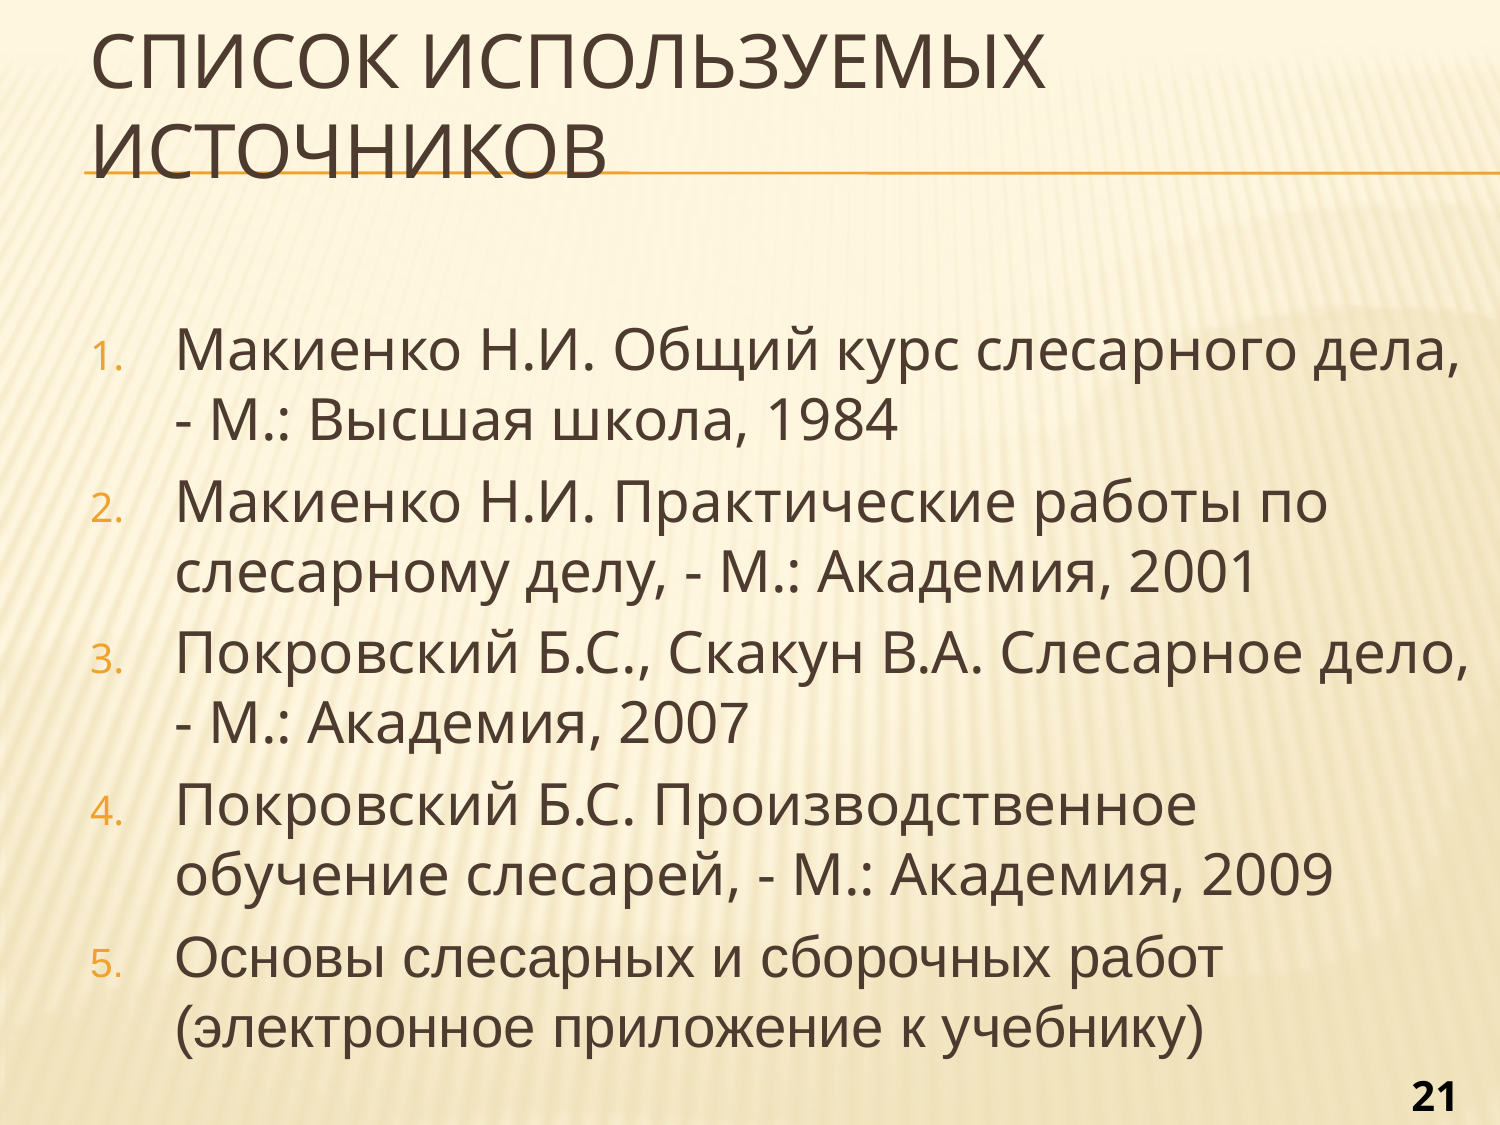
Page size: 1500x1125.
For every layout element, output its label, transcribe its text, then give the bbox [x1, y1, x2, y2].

list Макиенко Н.И. Общий курс слесарного дела, - М.: Высшая школа, 1984 Макиенко Н.И. Практические работы по слесарному делу, - М.: Академия, 2001 Покровский Б.С., Скакун В.А. Слесарное дело, - М.: Академия, 2007 Покровский Б.С. Производственное обучение слесарей, - М.: Академия, 2009 Основы слесарных и сборочных работ (электронное приложение к учебнику) [74, 304, 1500, 1048]
title Список используемых источников [75, 35, 1500, 173]
slide_number 21 [1350, 1061, 1475, 1103]
